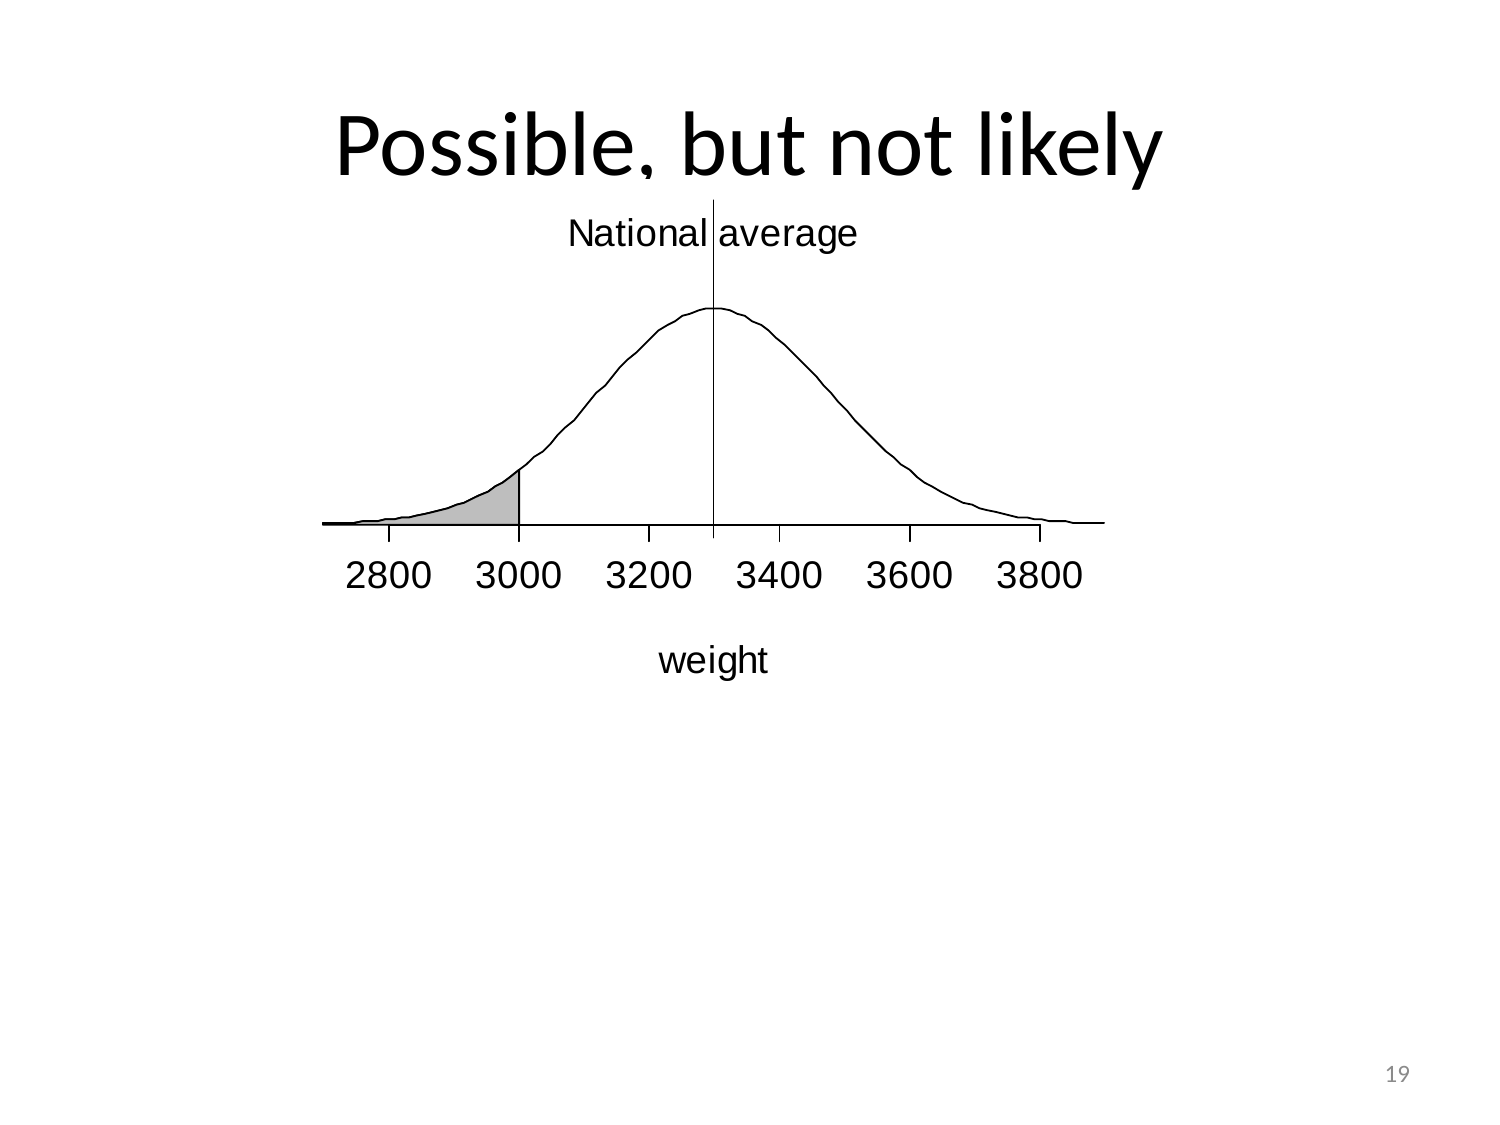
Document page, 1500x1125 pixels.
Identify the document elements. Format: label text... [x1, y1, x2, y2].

slide_number 19 [1074, 1042, 1425, 1103]
title Possible, but not likely [75, 45, 1425, 233]
picture [290, 179, 1125, 716]
